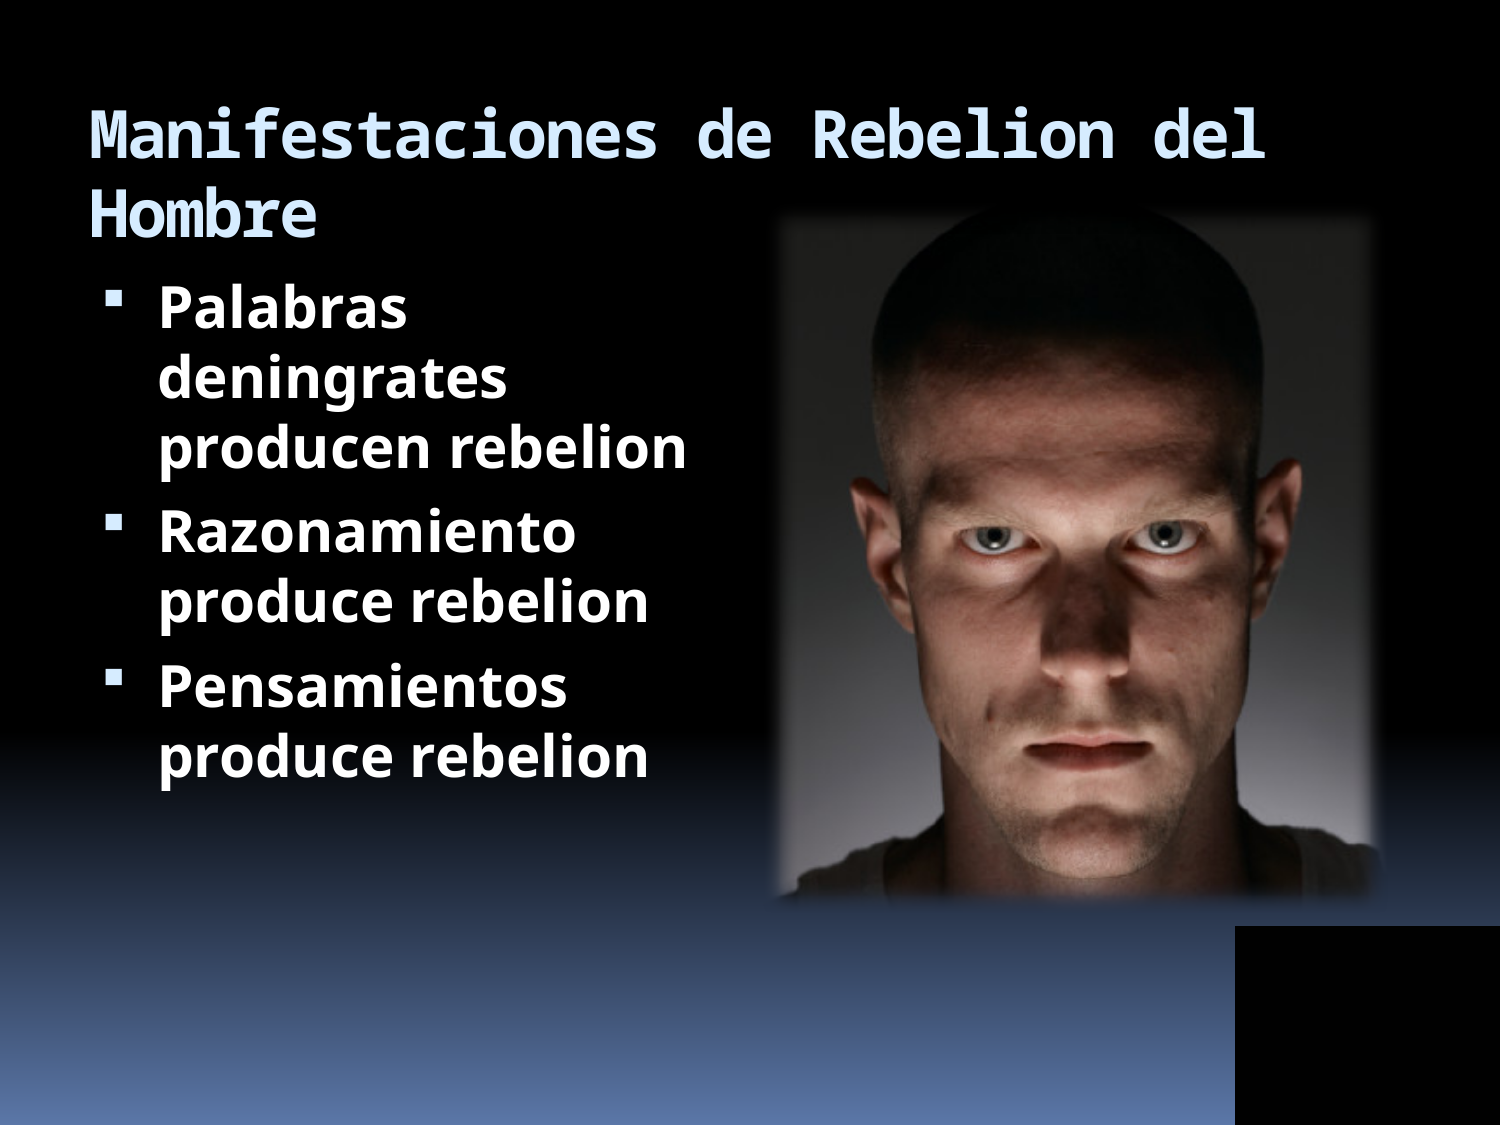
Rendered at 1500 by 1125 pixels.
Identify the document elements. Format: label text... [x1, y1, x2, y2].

list Palabras deningrates producen rebelion Razonamiento produce rebelion Pensamientos produce rebelion [75, 262, 737, 1005]
picture [761, 199, 1389, 913]
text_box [1233, 925, 1500, 1125]
title Manifestaciones de Rebelion del Hombre [75, 83, 1425, 234]
